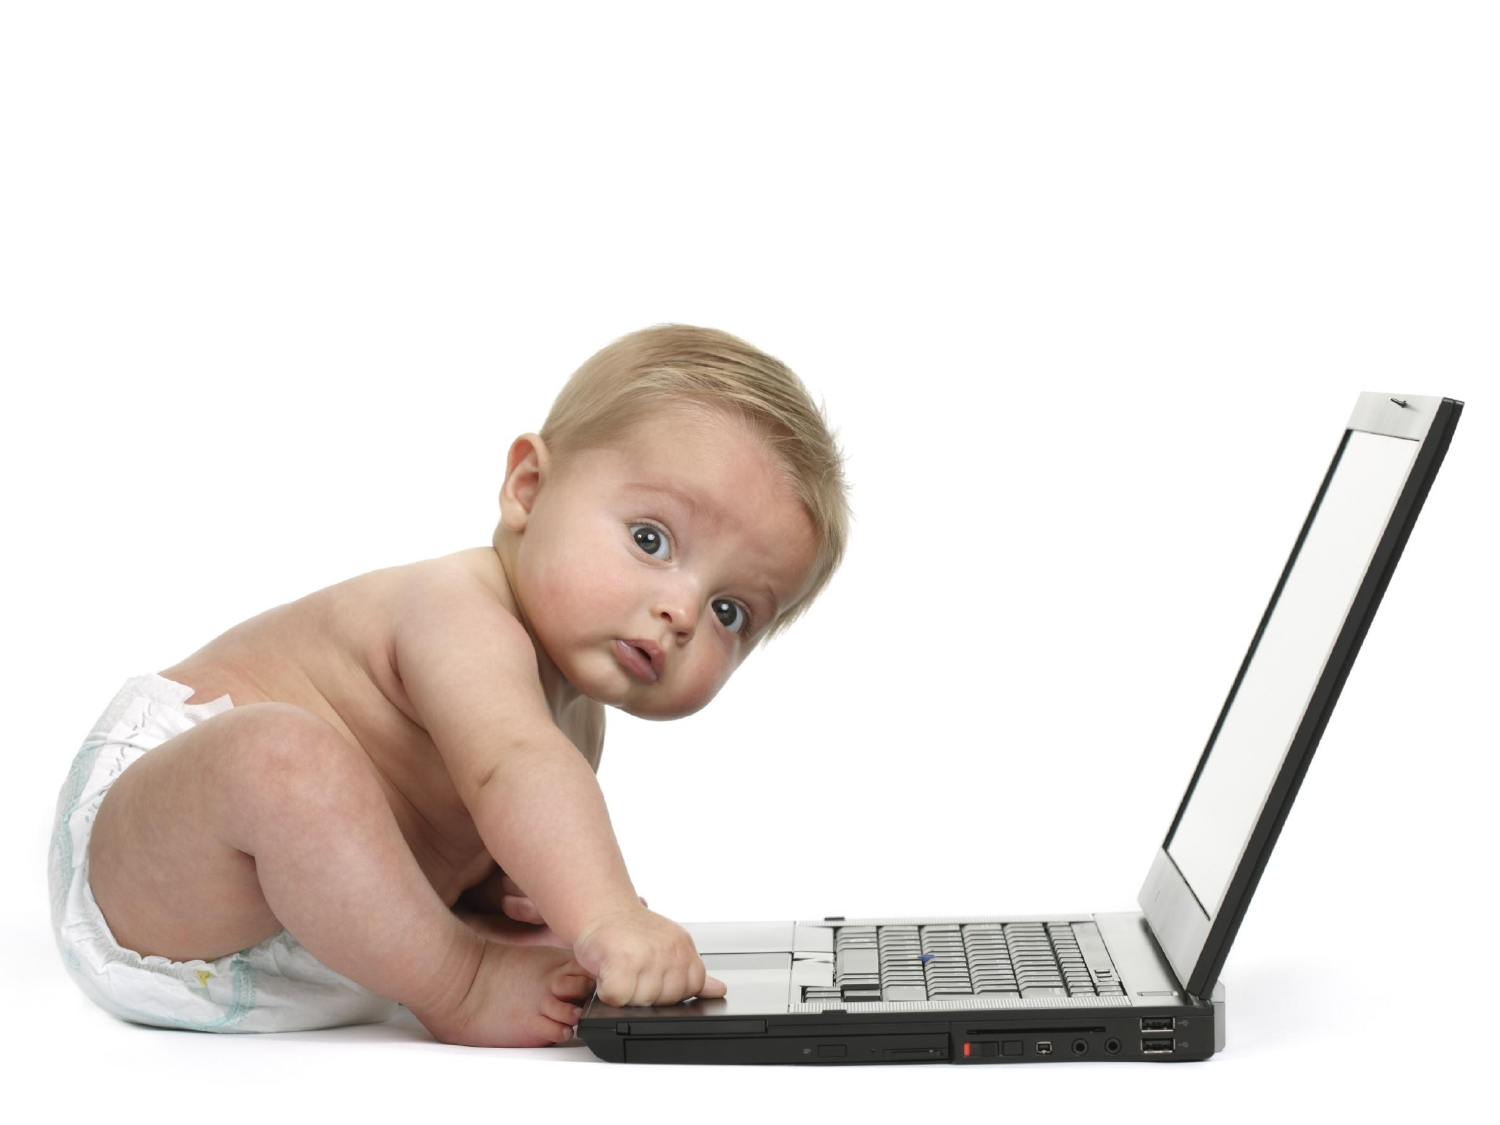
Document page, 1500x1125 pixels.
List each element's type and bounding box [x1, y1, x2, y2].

picture [0, 231, 1500, 1125]
